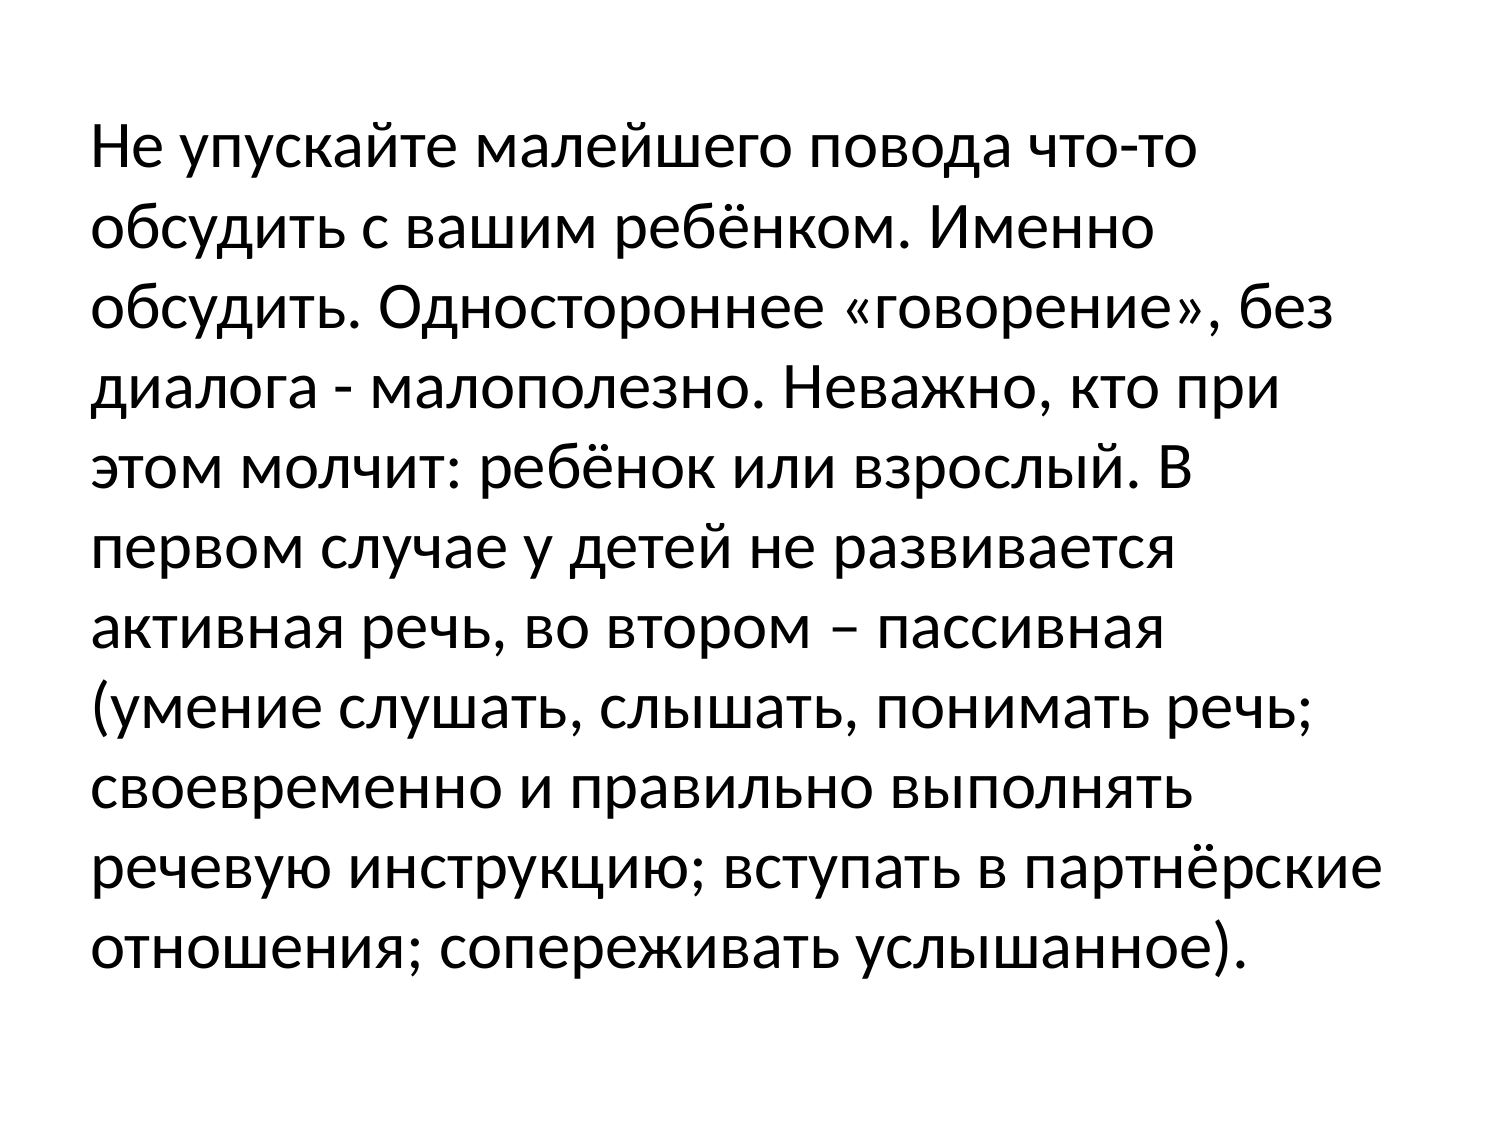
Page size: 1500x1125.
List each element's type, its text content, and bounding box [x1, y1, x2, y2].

list Не упускайте малейшего повода что-то обсудить с вашим ребёнком. Именно обсудить. Одностороннее «говорение», без диалога - малополезно. Неважно, кто при этом молчит: ребёнок или взрослый. В первом случае у детей не развивается активная речь, во втором – пассивная (умение слушать, слышать, понимать речь; своевременно и правильно выполнять речевую инструкцию; вступать в партнёрские отношения; сопереживать услышанное). [75, 93, 1425, 1055]
